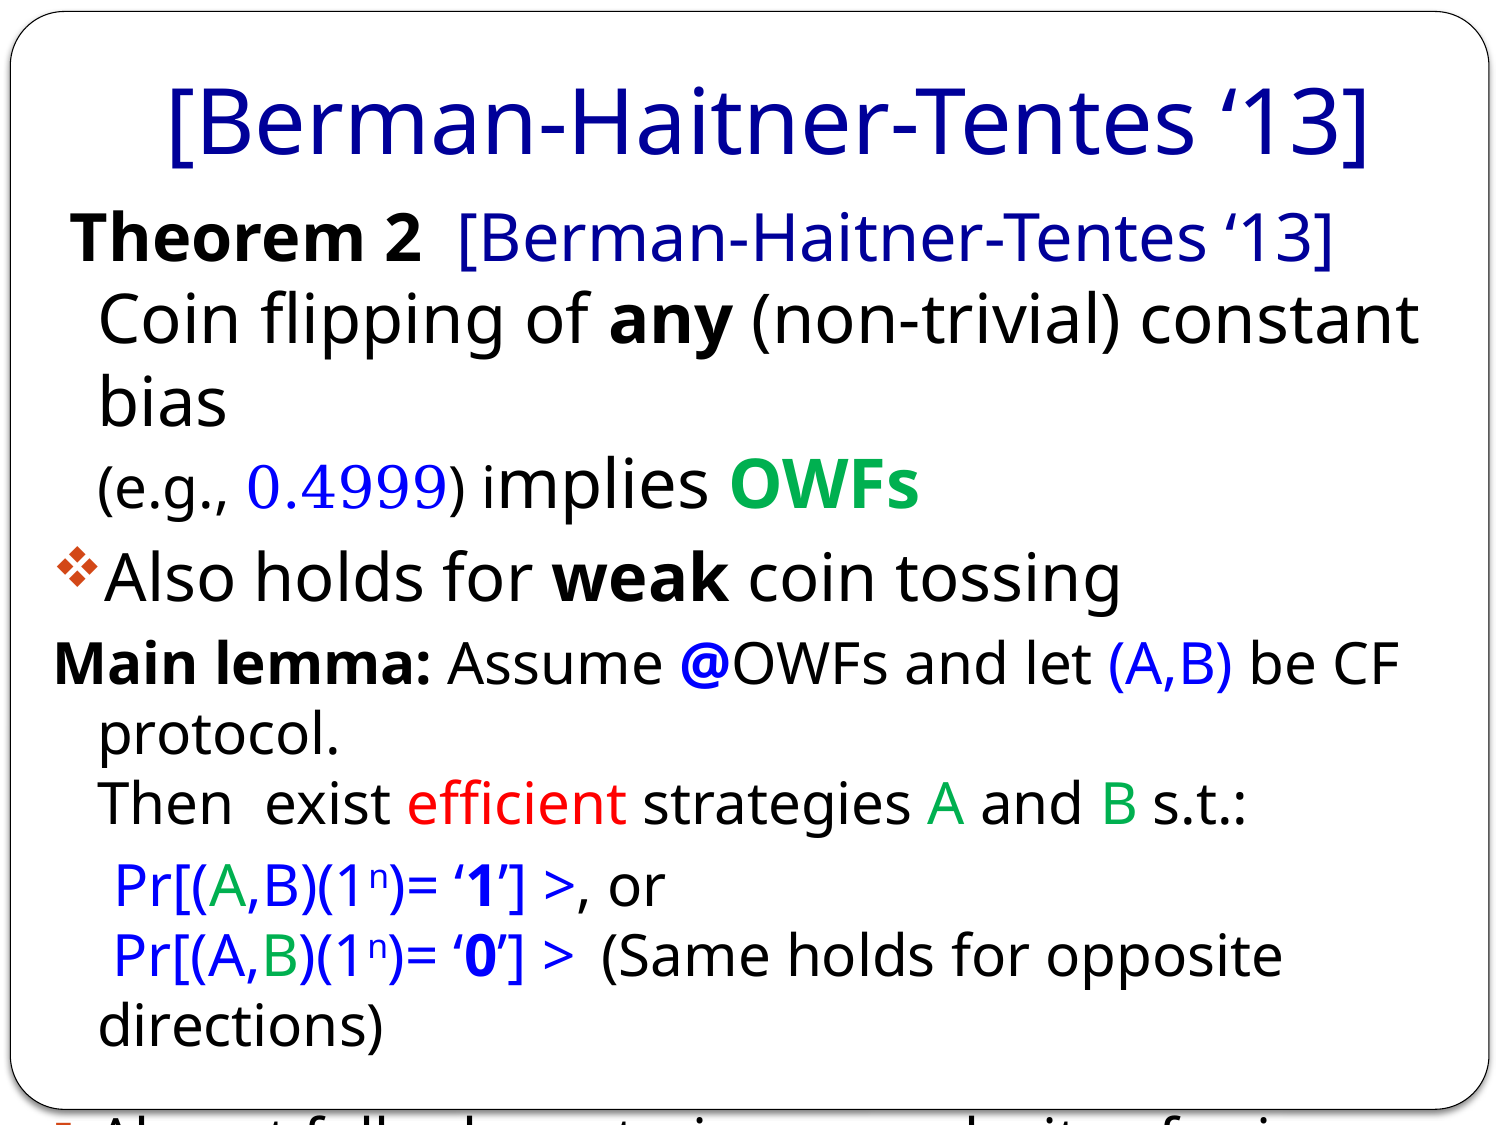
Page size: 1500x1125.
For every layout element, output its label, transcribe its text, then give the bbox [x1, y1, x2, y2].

title [Berman-Haitner-Tentes ‘13] [149, 0, 1476, 188]
